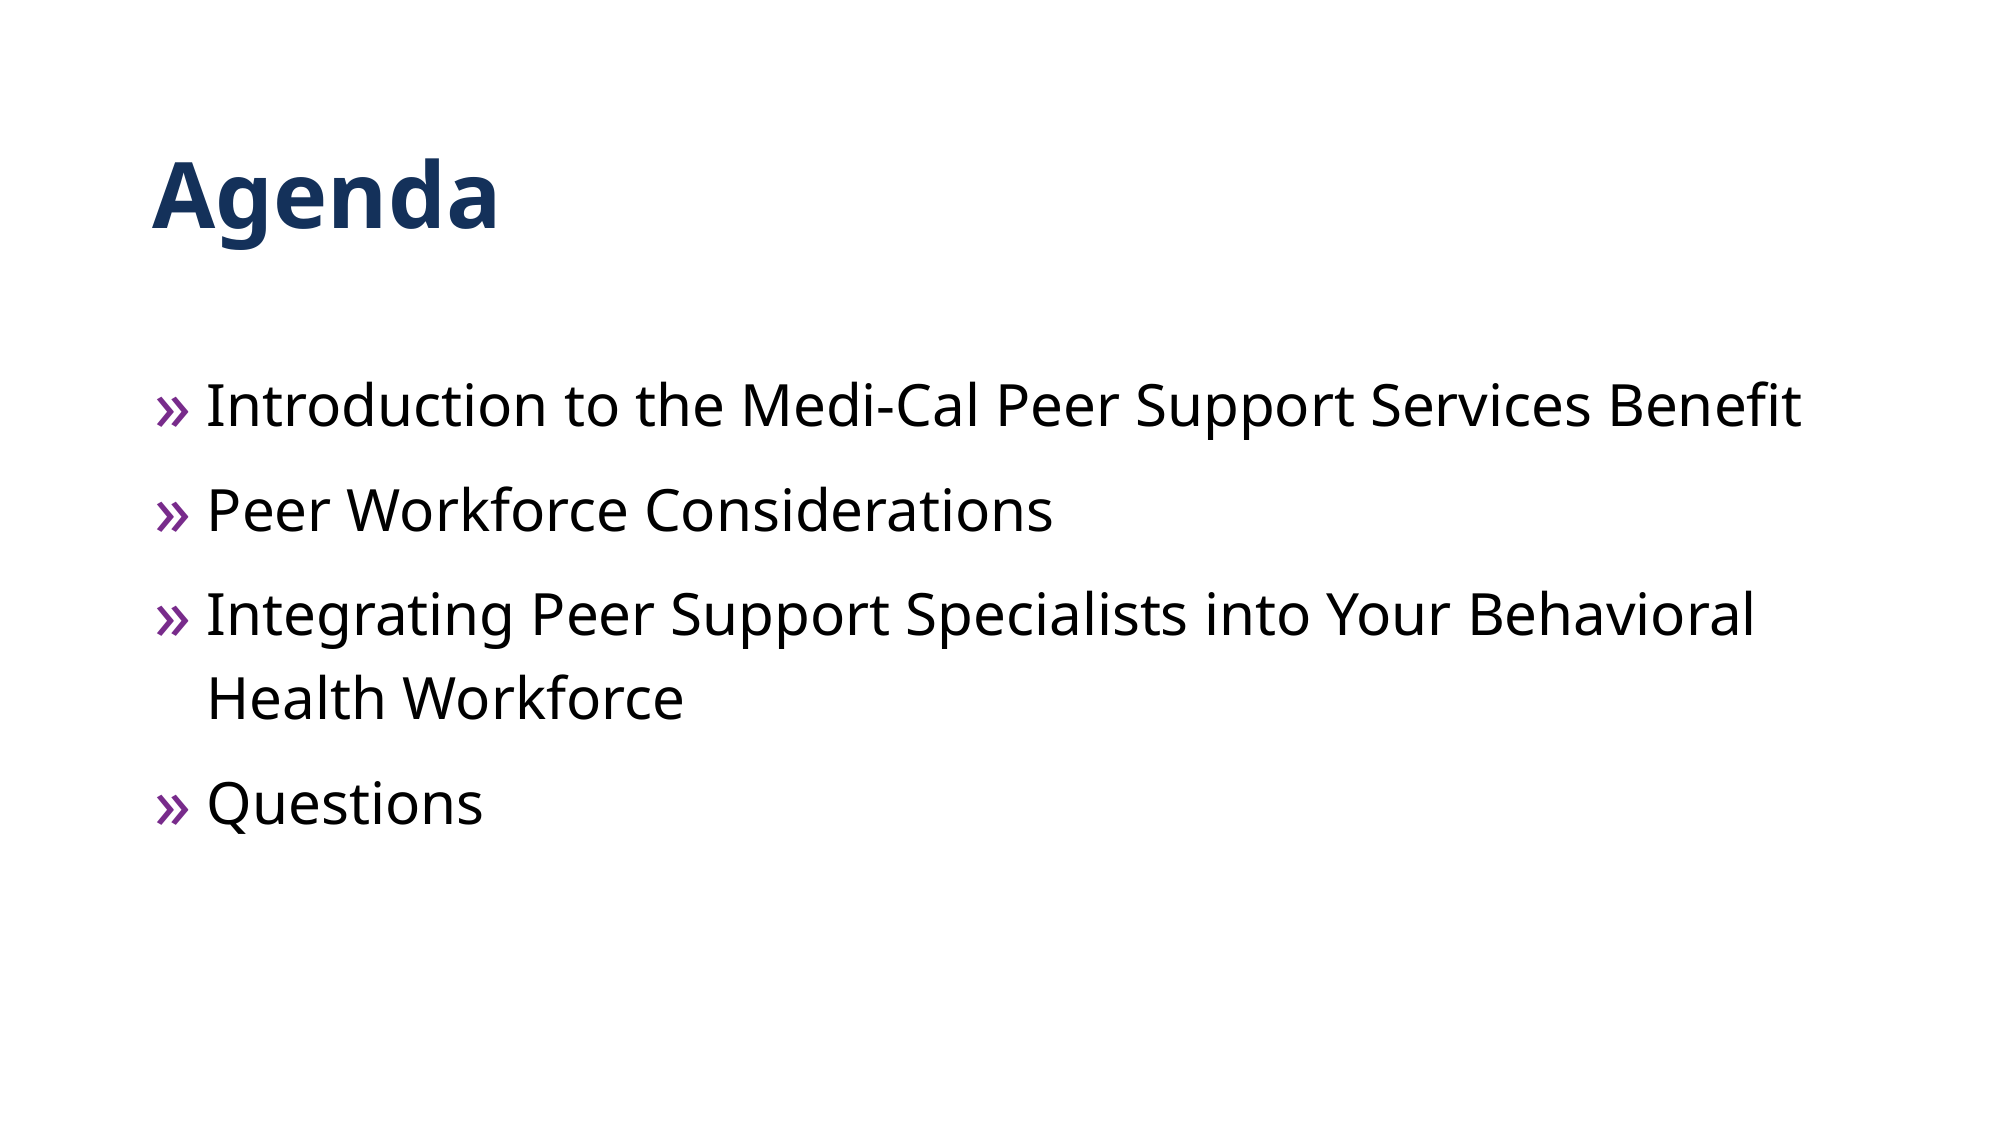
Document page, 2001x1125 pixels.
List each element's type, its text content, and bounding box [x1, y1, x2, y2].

title Agenda [137, 90, 1863, 308]
list Introduction to the Medi-Cal Peer Support Services Benefit Peer Workforce Considerations Integrating Peer Support Specialists into Your Behavioral Health Workforce Questions [139, 346, 1865, 1061]
